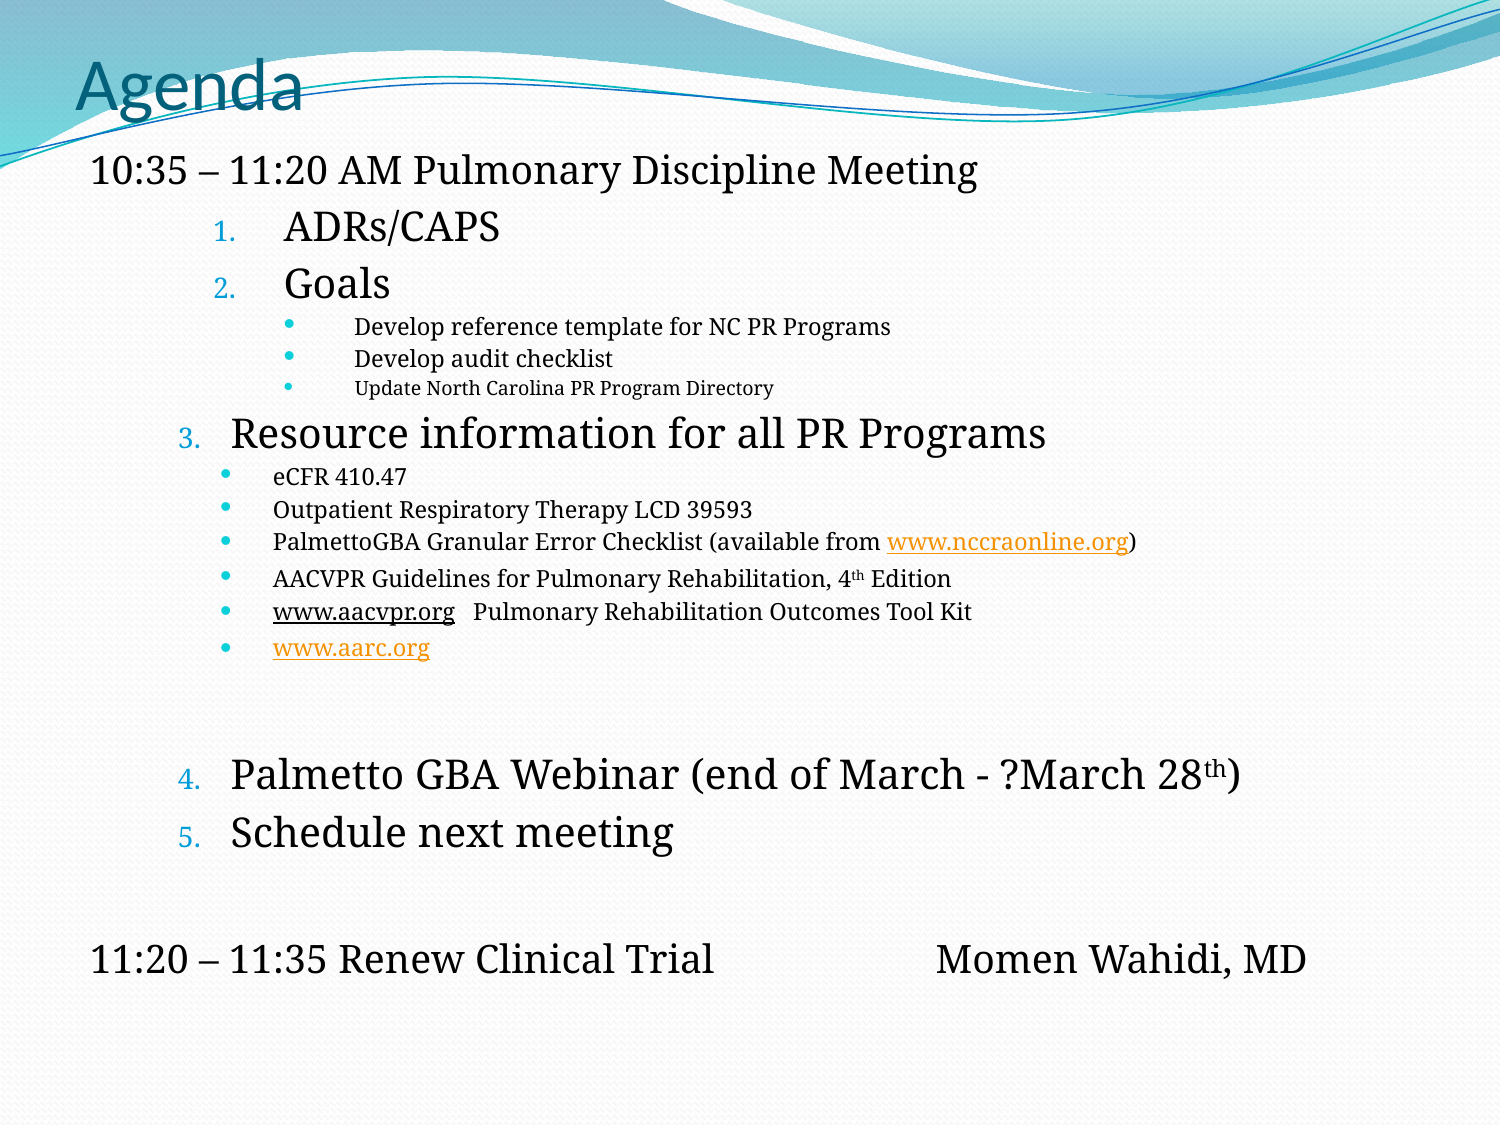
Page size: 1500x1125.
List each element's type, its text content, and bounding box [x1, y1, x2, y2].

list 10:35 – 11:20 AM Pulmonary Discipline Meeting ADRs/CAPS Goals Develop reference template for NC PR Programs Develop audit checklist Update North Carolina PR Program Directory Resource information for all PR Programs eCFR 410.47 Outpatient Respiratory Therapy LCD 39593 PalmettoGBA Granular Error Checklist (available from www.nccraonline.org) AACVPR Guidelines for Pulmonary Rehabilitation, 4th Edition www.aacvpr.org Pulmonary Rehabilitation Outcomes Tool Kit www.aarc.org Palmetto GBA Webinar (end of March - ?March 28th) Schedule next meeting 11:20 – 11:35 Renew Clinical Trial Momen Wahidi, MD [75, 137, 1425, 1005]
title Agenda [75, 0, 1425, 125]
